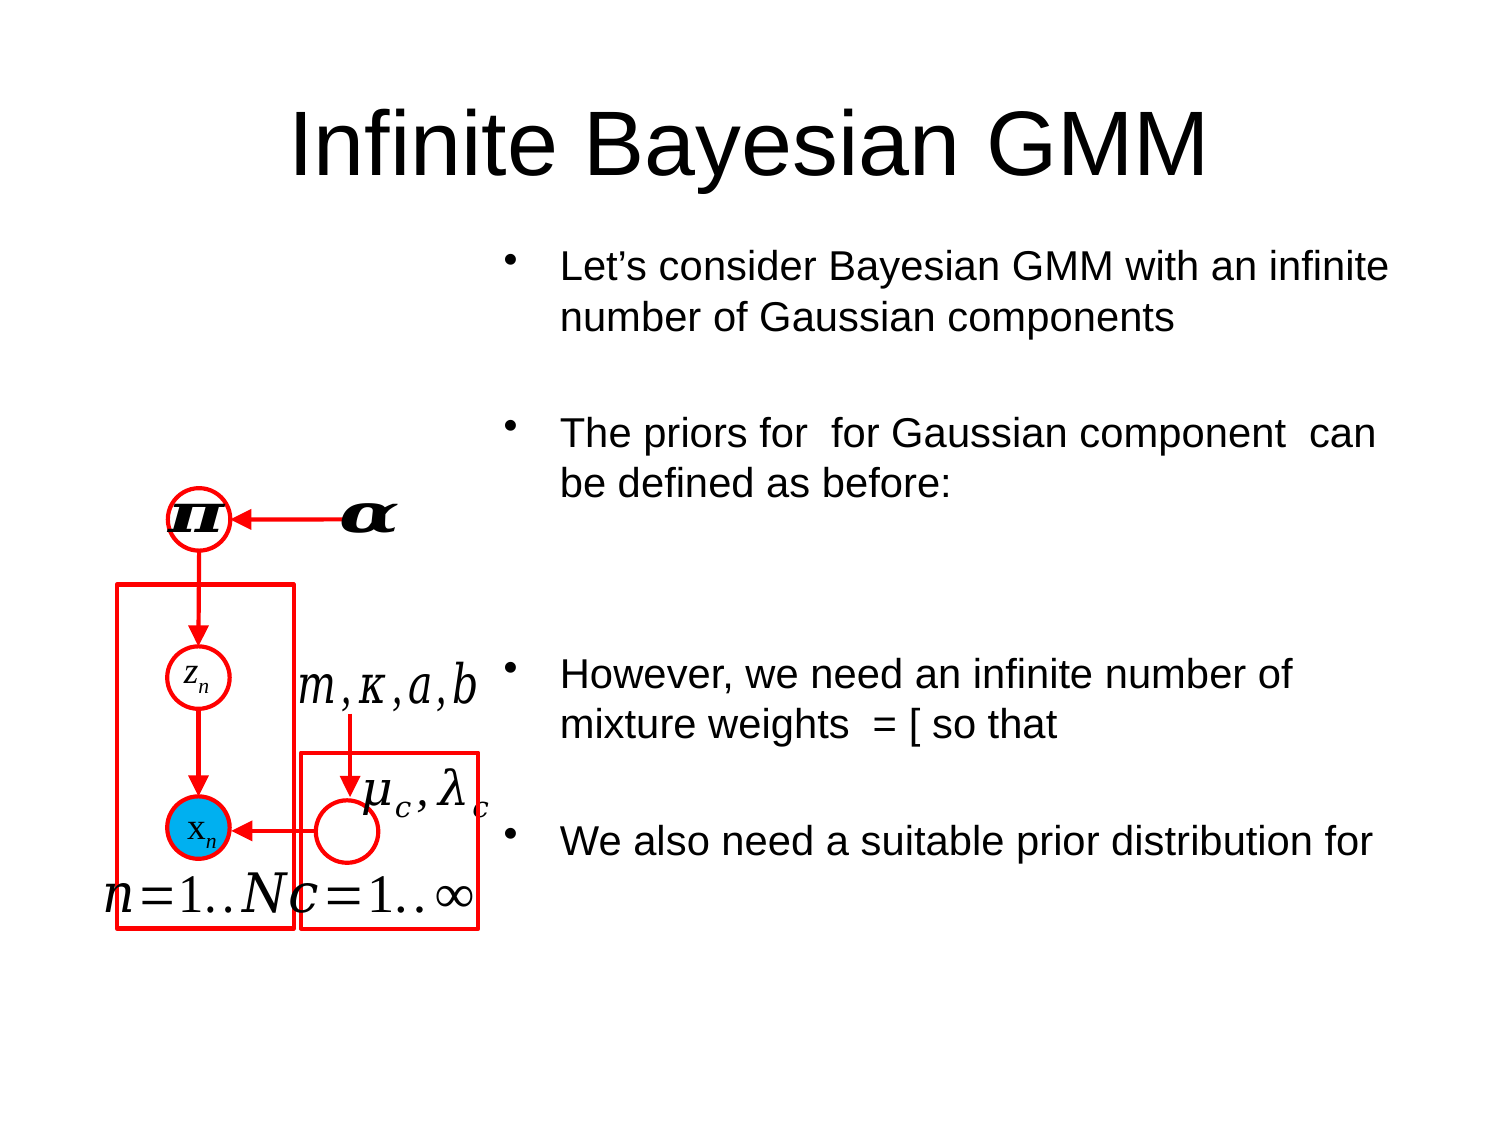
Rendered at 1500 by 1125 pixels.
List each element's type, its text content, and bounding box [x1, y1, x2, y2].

text_box [299, 751, 480, 931]
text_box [273, 757, 337, 906]
text_box [167, 488, 231, 551]
title Infinite Bayesian GMM [75, 45, 1425, 233]
text_box [115, 582, 296, 931]
